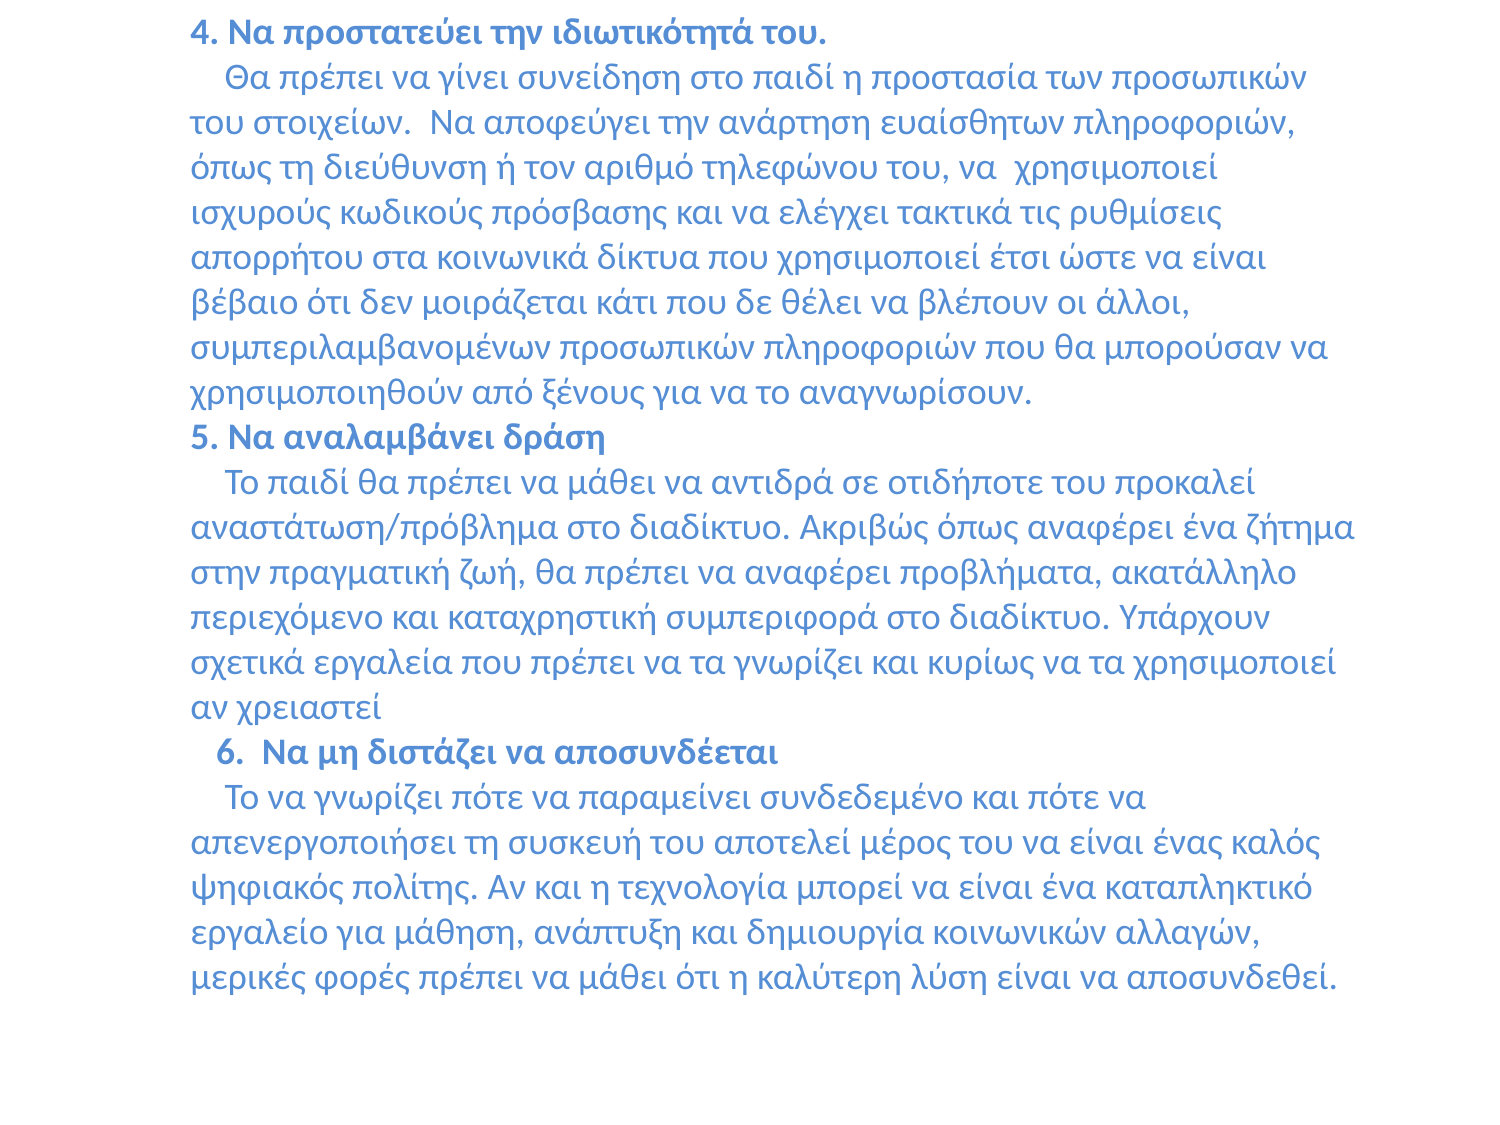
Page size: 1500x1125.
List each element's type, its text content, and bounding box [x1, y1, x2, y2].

text_box 4. Να προστατεύει την ιδιωτικότητά του. Θα πρέπει να γίνει συνείδηση στο παιδί η προστασία των προσωπικών του στοιχείων. Να αποφεύγει την ανάρτηση ευαίσθητων πληροφοριών, όπως τη διεύθυνση ή τον αριθμό τηλεφώνου του, να χρησιμοποιεί ισχυρούς κωδικούς πρόσβασης και να ελέγχει τακτικά τις ρυθμίσεις απορρήτου στα κοινωνικά δίκτυα που χρησιμοποιεί έτσι ώστε να είναι βέβαιο ότι δεν μοιράζεται κάτι που δε θέλει να βλέπουν οι άλλοι, συμπεριλαμβανομένων προσωπικών πληροφοριών που θα μπορούσαν να χρησιμοποιηθούν από ξένους για να το αναγνωρίσουν. 5. Να αναλαμβάνει δράση Το παιδί θα πρέπει να μάθει να αντιδρά σε οτιδήποτε του προκαλεί αναστάτωση/πρόβλημα στο διαδίκτυο. Ακριβώς όπως αναφέρει ένα ζήτημα στην πραγματική ζωή, θα πρέπει να αναφέρει προβλήματα, ακατάλληλο περιεχόμενο και καταχρηστική συμπεριφορά στο διαδίκτυο. Υπάρχουν σχετικά εργαλεία που πρέπει να τα γνωρίζει και κυρίως να τα χρησιμοποιεί αν χρειαστεί 6. Να μη διστάζει να αποσυνδέεται Το να γνωρίζει πότε να παραμείνει συνδεδεμένο και πότε να απενεργοποιήσει τη συσκευή του αποτελεί μέρος του να είναι ένας καλός ψηφιακός πολίτης. Αν και η τεχνολογία μπορεί να είναι ένα καταπληκτικό εργαλείο για μάθηση, ανάπτυξη και δημιουργία κοινωνικών αλλαγών, μερικές φορές πρέπει να μάθει ότι η καλύτερη λύση είναι να αποσυνδεθεί. [175, 0, 1372, 1095]
